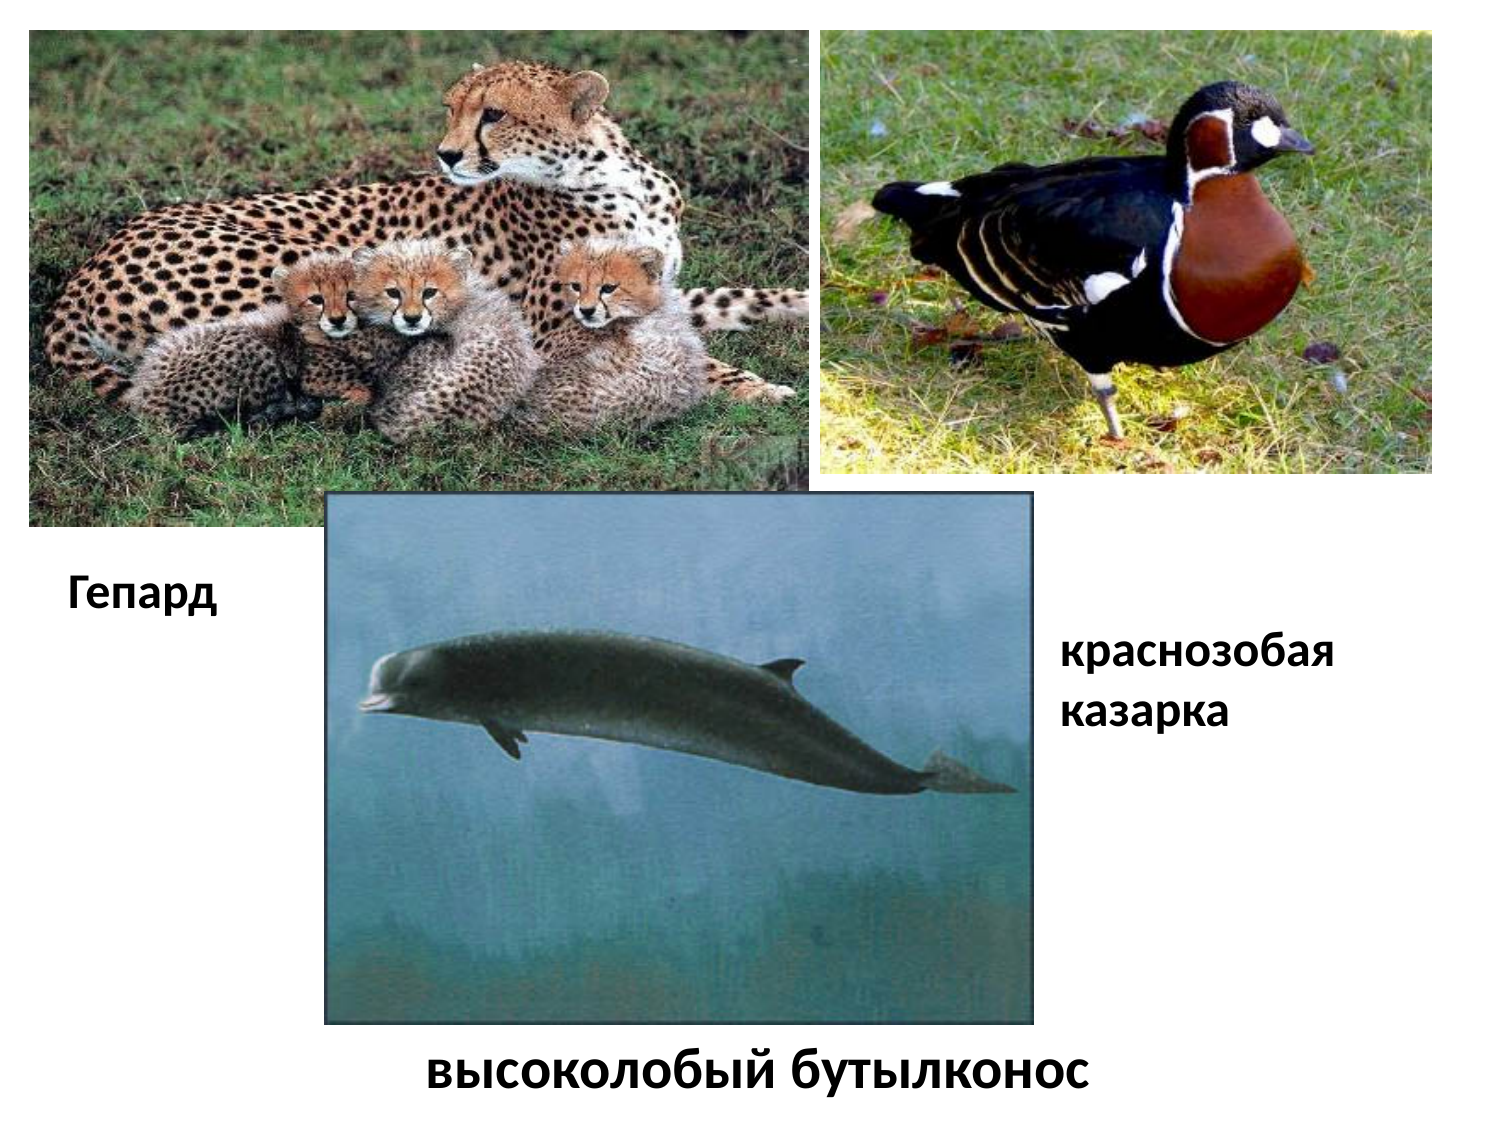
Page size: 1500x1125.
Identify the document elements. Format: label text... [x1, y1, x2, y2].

text_box высоколобый бутылконос [410, 1022, 1105, 1108]
list Гепард [53, 550, 313, 622]
text_box краснозобая казарка [1045, 609, 1500, 745]
picture [820, 30, 1432, 474]
picture [29, 30, 1034, 1025]
